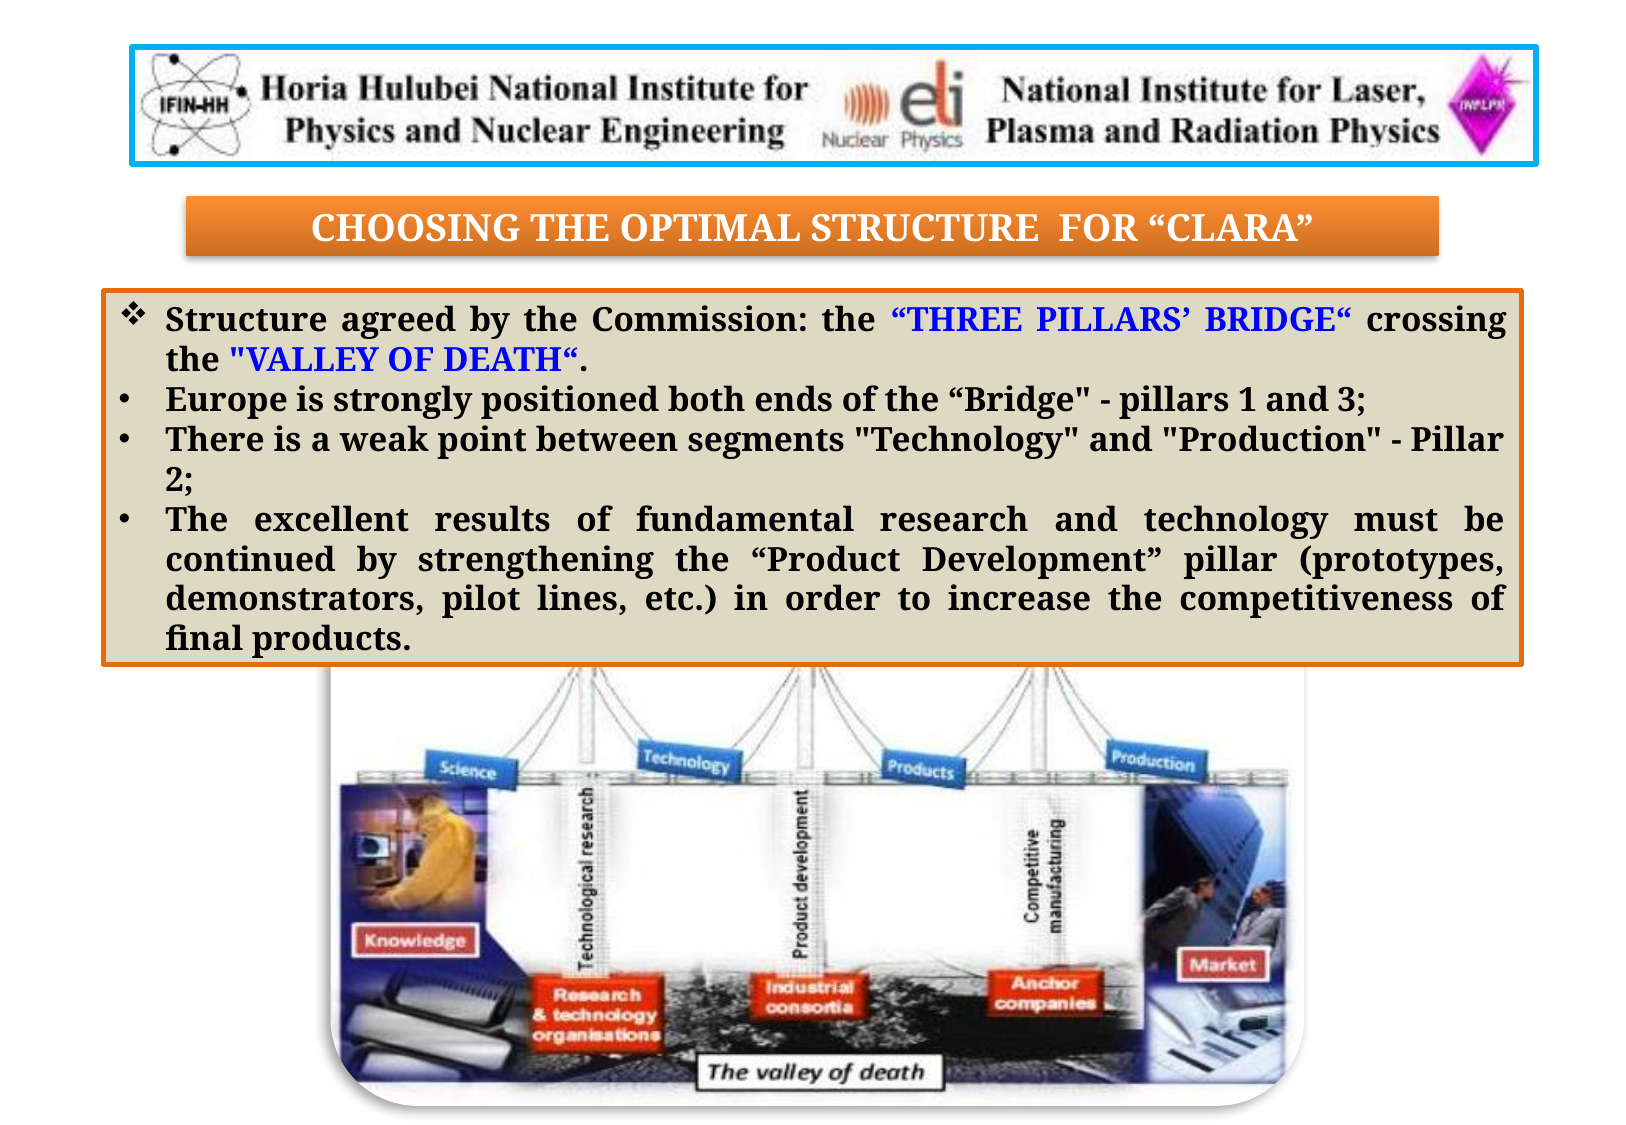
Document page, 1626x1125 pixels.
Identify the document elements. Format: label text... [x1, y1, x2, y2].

picture [136, 51, 1532, 160]
text_box CHOOSING THE OPTIMAL STRUCTURE FOR “CLARA” [186, 196, 1439, 256]
picture [330, 583, 1305, 1107]
text_box Structure agreed by the Commission: the “THREE PILLARS’ BRIDGE“ crossing the "VALLEY OF DEATH“. Europe is strongly positioned both ends of the “Bridge" - pillars 1 and 3; There is a weak point between segments "Technology" and "Production" - Pillar 2; The excellent results of fundamental research and technology must be continued by strengthening the “Product Development” pillar (prototypes, demonstrators, pilot lines, etc.) in order to increase the competitiveness of final products. [103, 290, 1522, 665]
